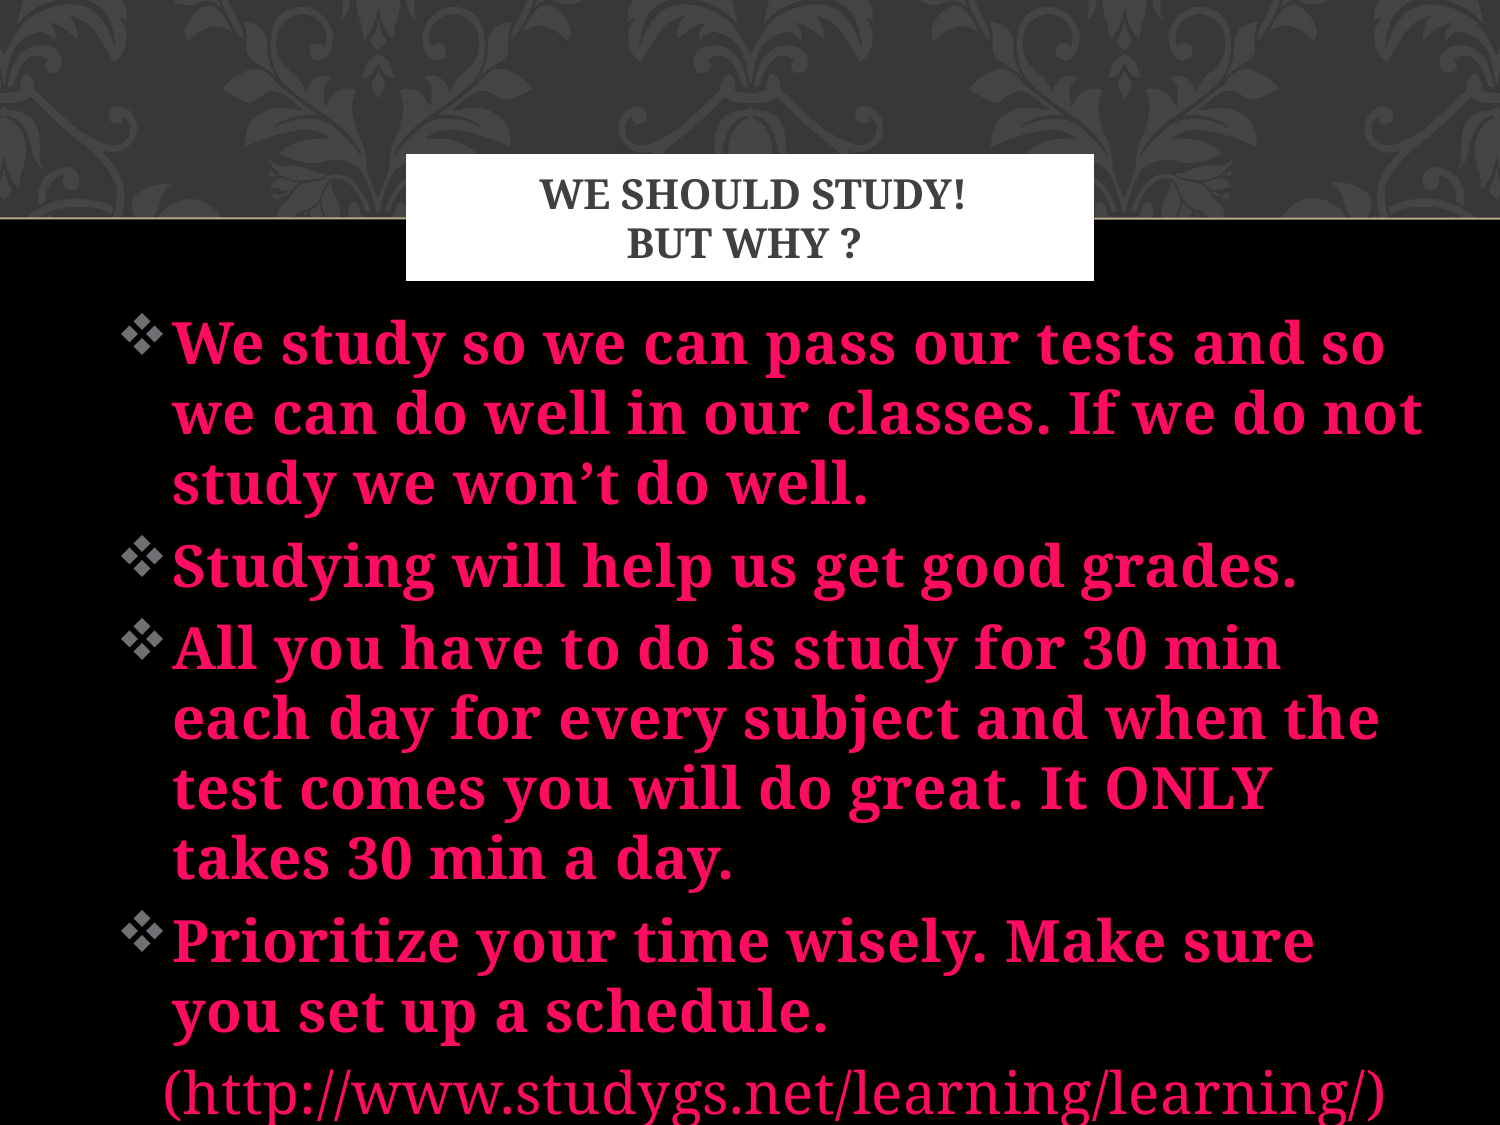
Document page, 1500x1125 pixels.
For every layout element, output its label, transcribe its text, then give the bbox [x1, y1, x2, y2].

list We study so we can pass our tests and so we can do well in our classes. If we do not study we won’t do well. Studying will help us get good grades. All you have to do is study for 30 min each day for every subject and when the test comes you will do great. It ONLY takes 30 min a day. Prioritize your time wisely. Make sure you set up a schedule. (http://www.studygs.net/learning/learning/) [100, 298, 1451, 1100]
title we should study! But why ? [406, 154, 1094, 281]
